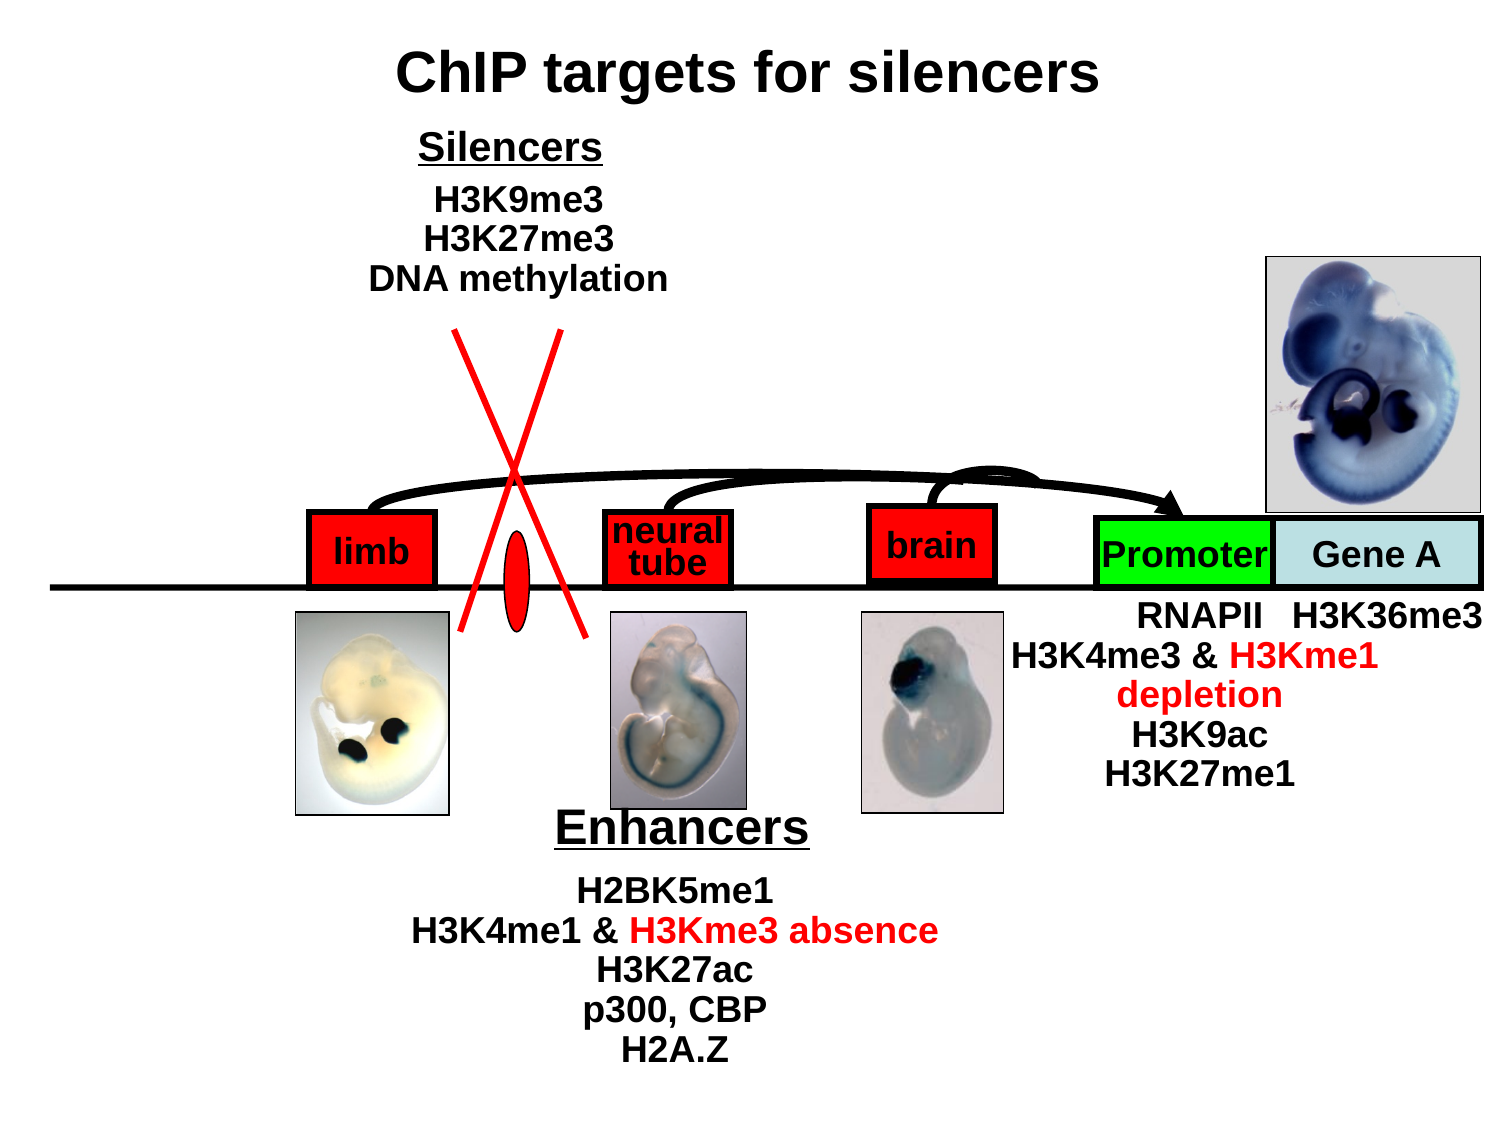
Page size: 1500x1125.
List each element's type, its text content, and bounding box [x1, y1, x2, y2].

picture [1266, 257, 1480, 513]
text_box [453, 329, 587, 639]
text_box Silencers [371, 112, 649, 178]
text_box Enhancers [401, 823, 963, 863]
text_box RNAPII H3K4me3 & H3Kme1 depletion H3K9ac H3K27me1 [1190, 600, 1500, 800]
text_box Promoter [1190, 517, 1272, 588]
text_box H2BK5me1 H3K4me1 & H3Kme3 absence H3K27ac p300, CBP H2A.Z [337, 875, 1013, 1075]
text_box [604, 480, 965, 809]
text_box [1042, 508, 1186, 815]
text_box Gene A [1272, 518, 1481, 588]
text_box ChIP targets for silencers [380, 27, 1117, 112]
text_box H3K9me3 H3K27me3 DNA methylation [350, 183, 688, 305]
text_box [296, 508, 602, 815]
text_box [862, 486, 1040, 813]
